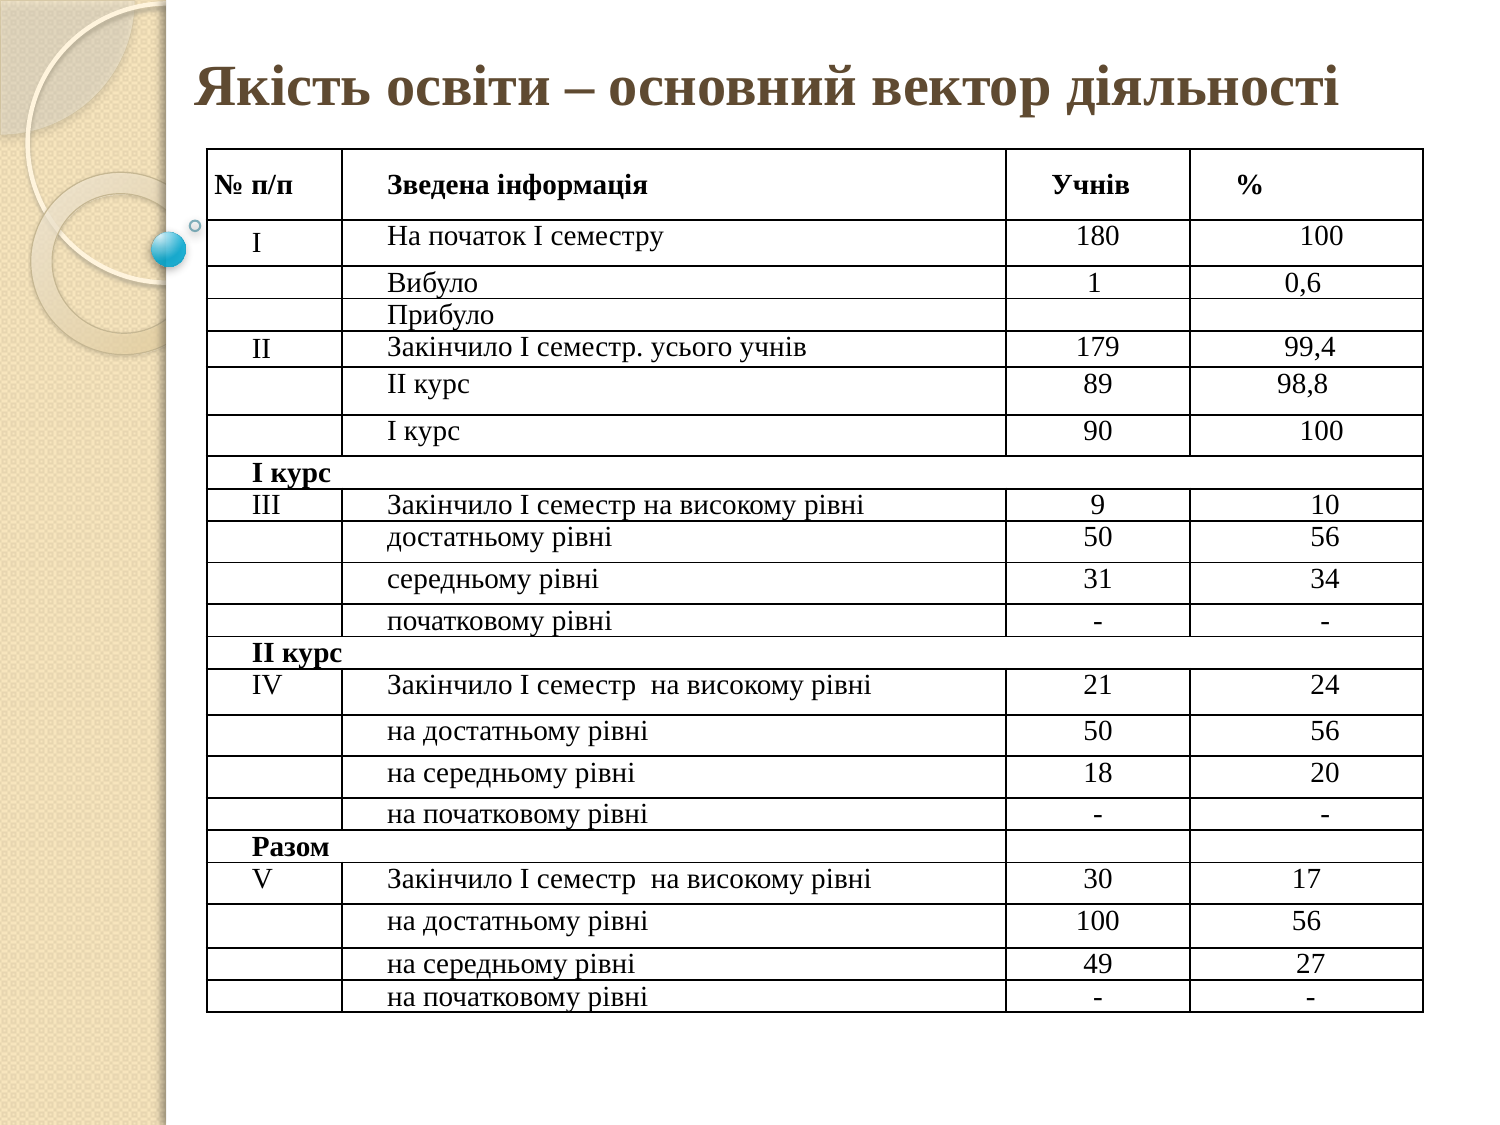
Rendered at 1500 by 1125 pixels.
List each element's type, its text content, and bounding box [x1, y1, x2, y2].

table_cell 50 [1007, 716, 1189, 755]
table_header № п/п [208, 150, 341, 219]
table_cell 56 [1191, 905, 1422, 947]
table_cell - [1007, 605, 1189, 636]
table_cell на початковому рівні [343, 981, 1005, 1011]
table_cell [208, 799, 341, 829]
table_cell 20 [1191, 757, 1422, 797]
table_cell [208, 522, 341, 562]
table_cell - [1007, 981, 1189, 1011]
table_cell - [1191, 981, 1422, 1011]
table_cell 1 [1007, 267, 1189, 298]
table_cell на достатньому рівні [343, 716, 1005, 755]
subtitle Якість освіти – основний вектор діяльності [35, 46, 1500, 164]
table_cell - [1191, 799, 1422, 829]
table_cell 34 [1191, 563, 1422, 603]
table_cell на достатньому рівні [343, 905, 1005, 947]
table_header % [1191, 150, 1422, 219]
table_cell достатньому рівні [343, 522, 1005, 562]
table_cell [1191, 831, 1422, 862]
table_cell 18 [1007, 757, 1189, 797]
table_cell 24 [1191, 670, 1422, 714]
table_cell - [1007, 799, 1189, 829]
table_cell 31 [1007, 563, 1189, 603]
table_cell 179 [1007, 332, 1189, 366]
table_cell І курс [208, 457, 1422, 488]
table_cell І [208, 221, 341, 265]
table_cell на середньому рівні [343, 949, 1005, 979]
table_cell [208, 905, 341, 947]
table_cell Закінчило І семестр на високому рівні [343, 490, 1005, 520]
table_cell 30 [1007, 863, 1189, 903]
table_cell 56 [1191, 522, 1422, 562]
table_cell [208, 716, 341, 755]
table_cell [1191, 299, 1422, 330]
table_header Учнів [1007, 150, 1189, 219]
table_cell 98,8 [1191, 368, 1422, 414]
table_cell - [1191, 605, 1422, 636]
table_header Зведена інформація [343, 150, 1005, 219]
table_cell [1007, 299, 1189, 330]
table_cell 180 [1007, 221, 1189, 265]
table_cell 9 [1007, 490, 1189, 520]
table_cell 17 [1191, 863, 1422, 903]
table_cell 99,4 [1191, 332, 1422, 366]
table_cell 49 [1007, 949, 1189, 979]
table_cell [208, 563, 341, 603]
table_cell ІІ курс [343, 368, 1005, 414]
table_cell ІІ [208, 332, 341, 366]
table_cell Разом [208, 831, 1005, 862]
table_cell [208, 605, 341, 636]
table_cell 100 [1191, 416, 1422, 455]
table_cell Вибуло [343, 267, 1005, 298]
table_cell V [208, 863, 341, 903]
table_cell 89 [1007, 368, 1189, 414]
table_cell 27 [1191, 949, 1422, 979]
table_cell Закінчило І семестр на високому рівні [343, 670, 1005, 714]
table_cell на початковому рівні [343, 799, 1005, 829]
table_cell [208, 416, 341, 455]
table_cell Прибуло [343, 299, 1005, 330]
table_cell [1007, 831, 1189, 862]
table_cell [208, 368, 341, 414]
table_cell середньому рівні [343, 563, 1005, 603]
table_cell [208, 949, 341, 979]
table_cell [208, 299, 341, 330]
table_cell Закінчило І семестр на високому рівні [343, 863, 1005, 903]
table_cell 0,6 [1191, 267, 1422, 298]
table_cell ІV [208, 670, 341, 714]
table_cell [208, 267, 341, 298]
table_cell 100 [1191, 221, 1422, 265]
table_cell На початок І семестру [343, 221, 1005, 265]
table_cell ІІІ [208, 490, 341, 520]
table_cell 21 [1007, 670, 1189, 714]
table_cell ІІ курс [208, 637, 1422, 668]
table_cell початковому рівні [343, 605, 1005, 636]
table_cell 56 [1191, 716, 1422, 755]
table_cell Закінчило І семестр. усього учнів [343, 332, 1005, 366]
table_cell на середньому рівні [343, 757, 1005, 797]
table_cell І курс [343, 416, 1005, 455]
table_cell 50 [1007, 522, 1189, 562]
table_cell [208, 757, 341, 797]
table_cell 100 [1007, 905, 1189, 947]
table_cell 10 [1191, 490, 1422, 520]
table_cell [208, 981, 341, 1011]
table_cell 90 [1007, 416, 1189, 455]
